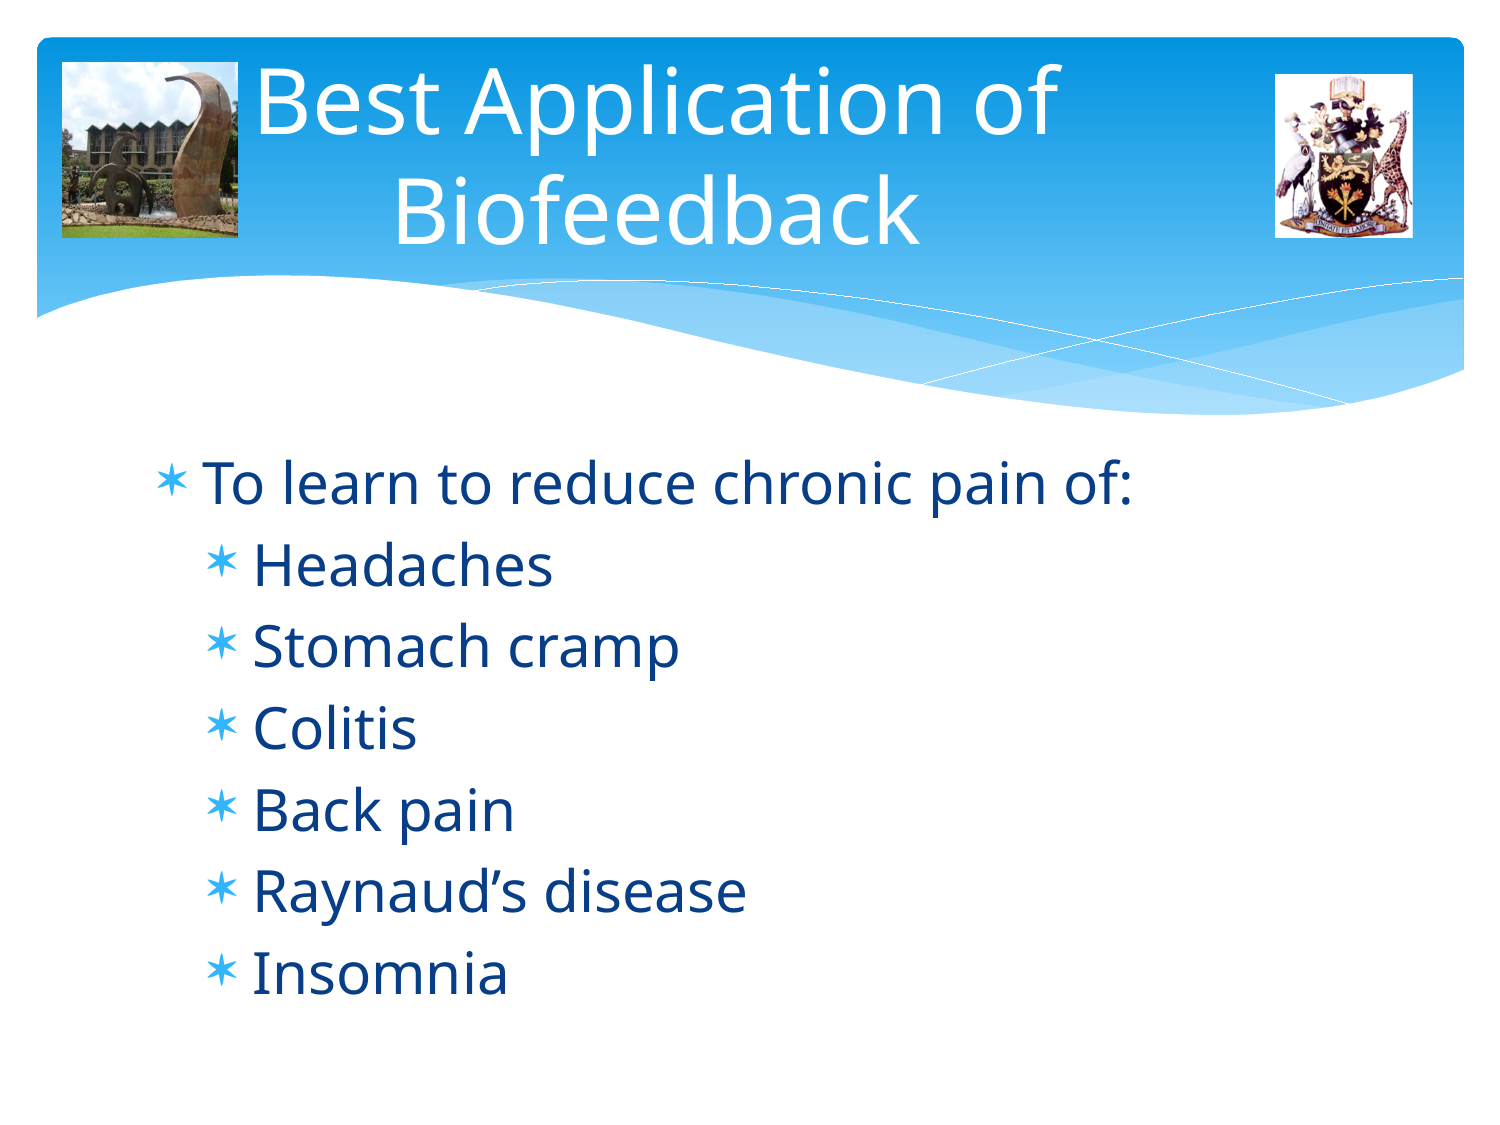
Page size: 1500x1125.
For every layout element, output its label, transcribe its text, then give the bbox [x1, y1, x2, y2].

title Best Application of Biofeedback [37, 49, 1276, 256]
list To learn to reduce chronic pain of: Headaches Stomach cramp Colitis Back pain Raynaud’s disease Insomnia [142, 438, 1413, 1101]
picture [1276, 75, 1413, 238]
